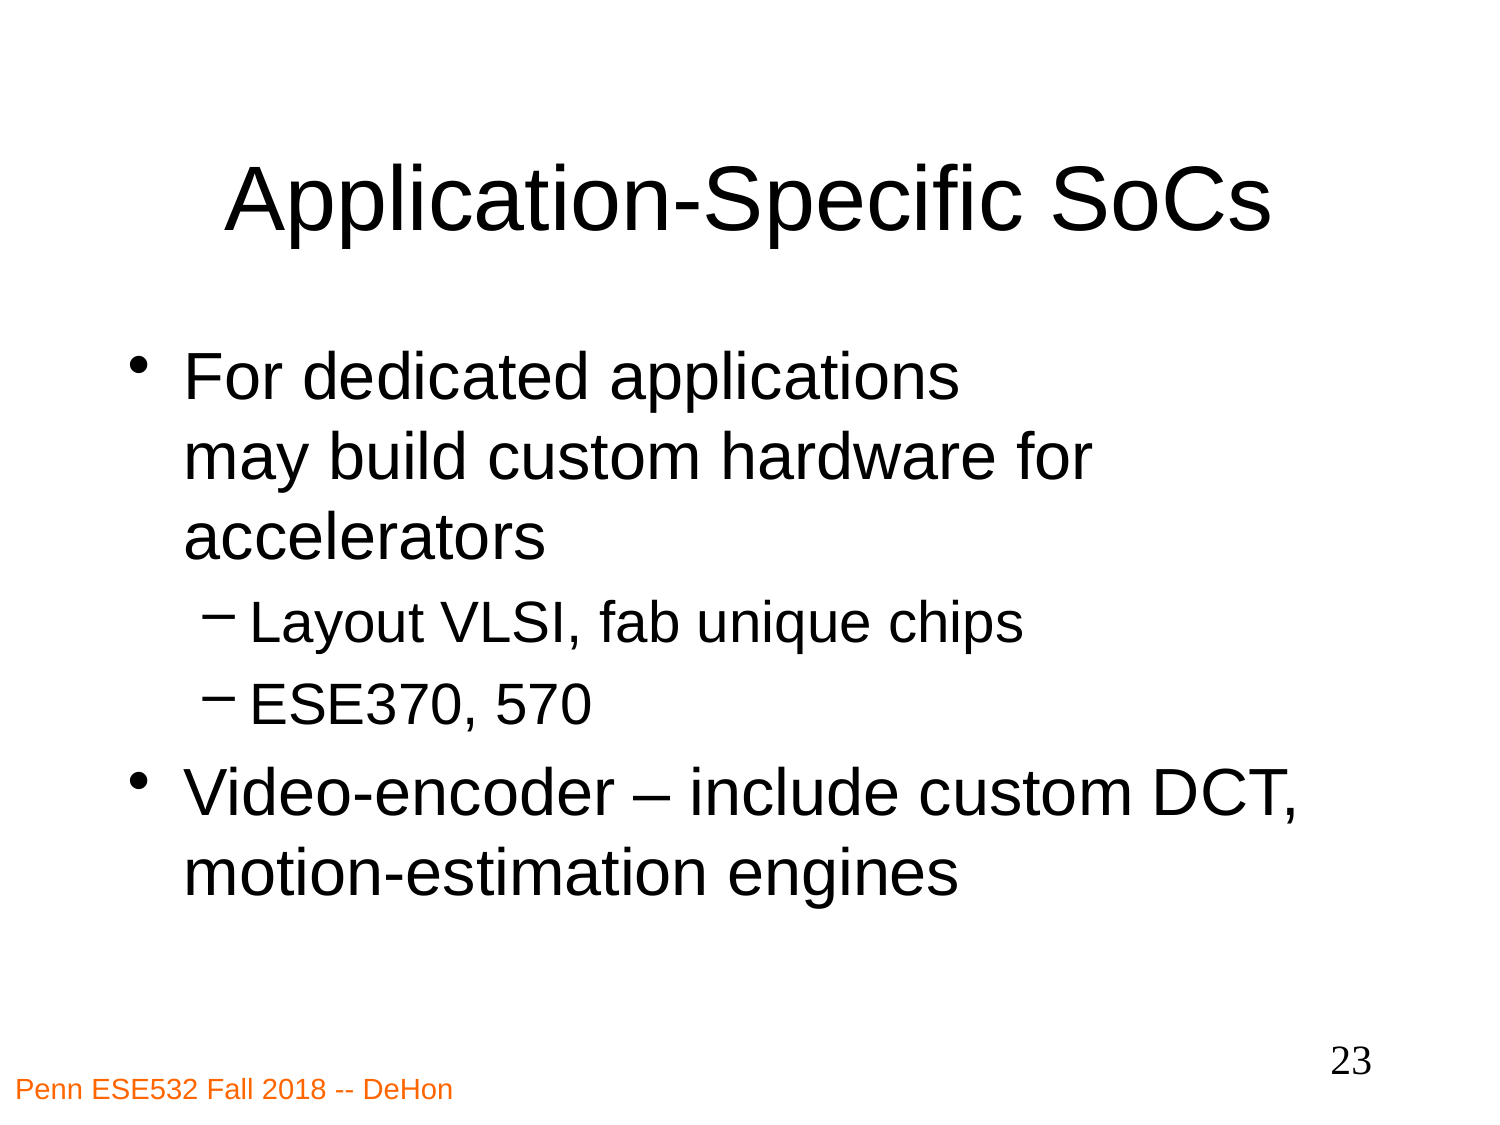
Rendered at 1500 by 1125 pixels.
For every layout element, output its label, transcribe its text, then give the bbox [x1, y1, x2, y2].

title Application-Specific SoCs [112, 99, 1388, 288]
slide_number Penn ESE532 Fall 2018 -- DeHon [0, 1062, 688, 1125]
list For dedicated applications may build custom hardware for accelerators Layout VLSI, fab unique chips ESE370, 570 Video-encoder – include custom DCT, motion-estimation engines [112, 324, 1388, 1001]
slide_number 23 [1074, 1024, 1388, 1101]
